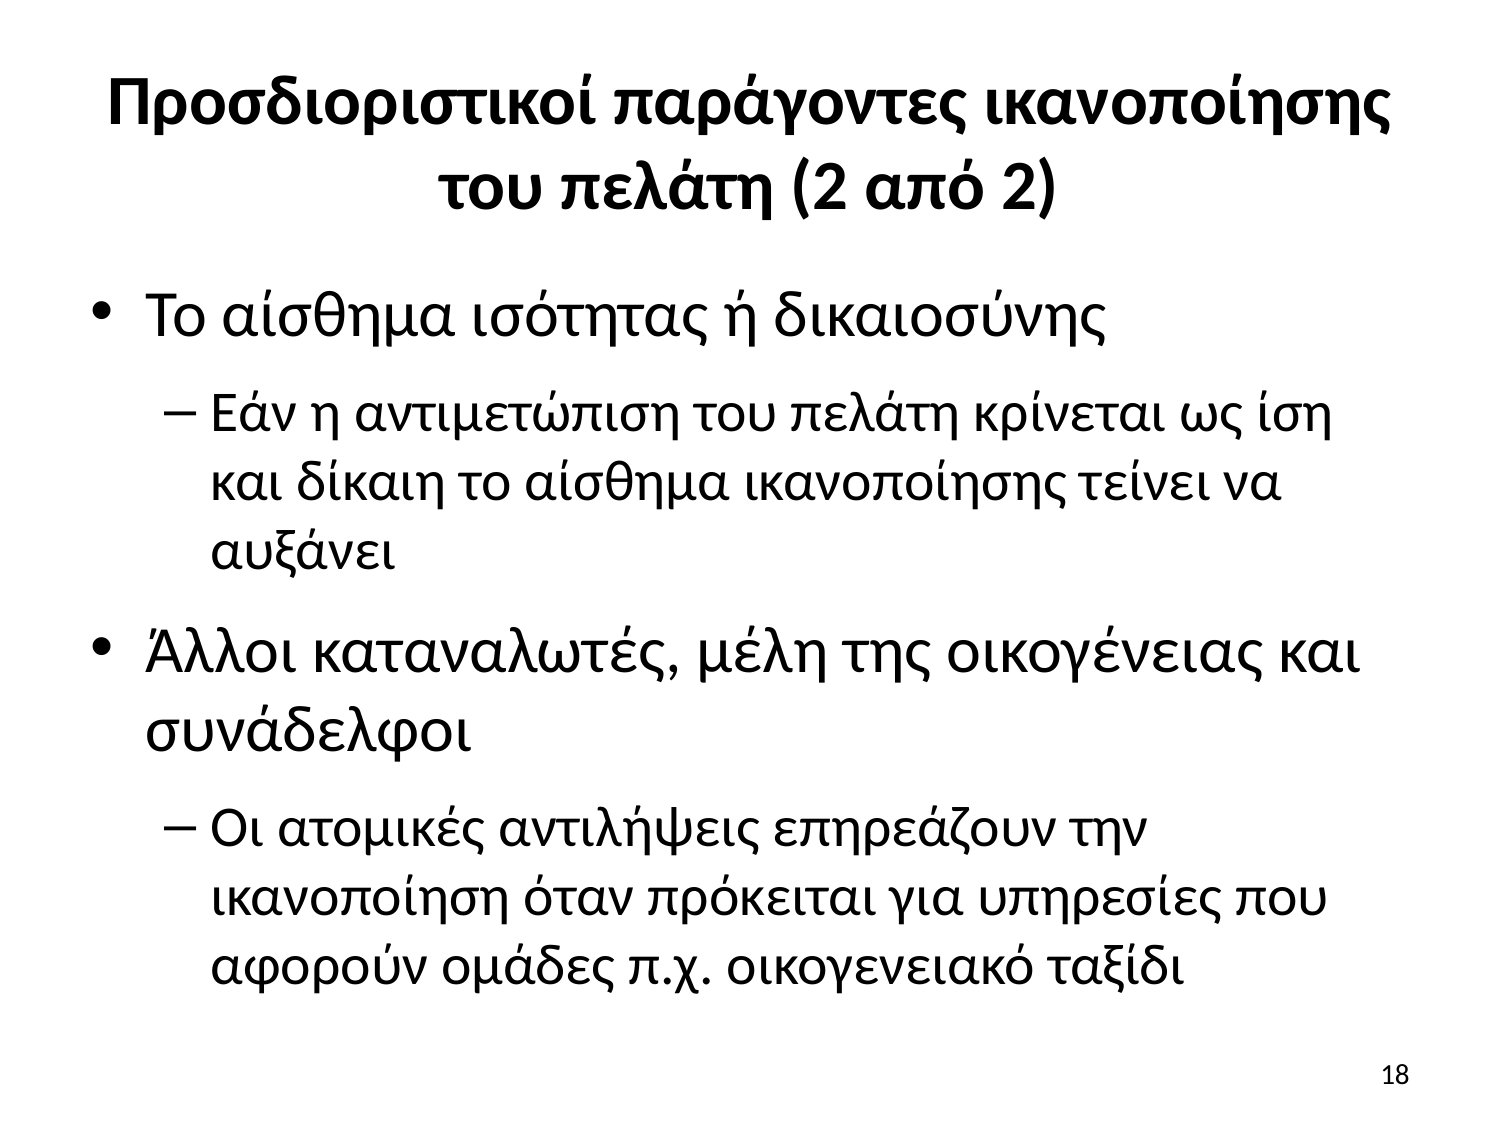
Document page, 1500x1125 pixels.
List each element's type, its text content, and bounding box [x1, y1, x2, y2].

title Προσδιοριστικοί παράγοντες ικανοποίησης του πελάτη (2 από 2) [75, 45, 1425, 233]
slide_number 18 [1074, 1042, 1425, 1103]
list Το αίσθημα ισότητας ή δικαιοσύνης Εάν η αντιμετώπιση του πελάτη κρίνεται ως ίση και δίκαιη το αίσθημα ικανοποίησης τείνει να αυξάνει Άλλοι καταναλωτές, μέλη της οικογένειας και συνάδελφοι Οι ατομικές αντιλήψεις επηρεάζουν την ικανοποίηση όταν πρόκειται για υπηρεσίες που αφορούν ομάδες π.χ. οικογενειακό ταξίδι [75, 262, 1425, 1005]
